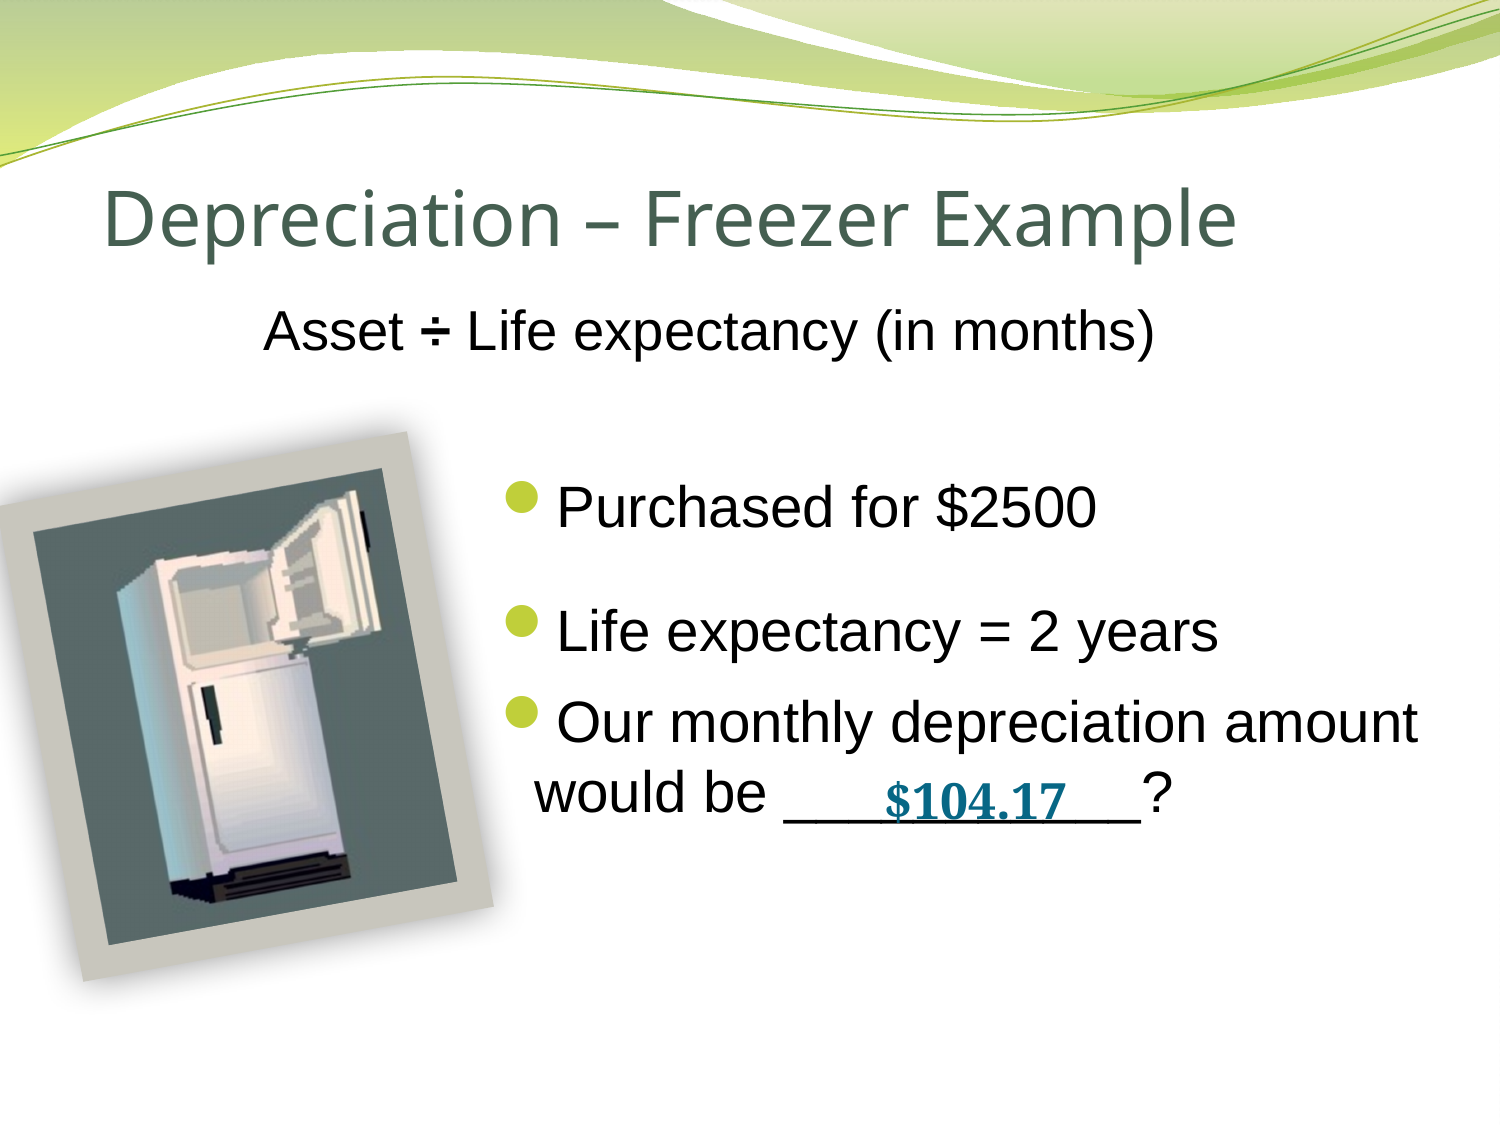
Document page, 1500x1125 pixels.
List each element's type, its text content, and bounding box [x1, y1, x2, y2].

picture [423, 699, 457, 887]
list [67, 496, 423, 917]
text_box Asset ÷ Life expectancy (in months) [248, 273, 1171, 370]
picture [34, 526, 67, 712]
picture [236, 469, 386, 496]
text_box $104.17 [869, 762, 1083, 837]
title Depreciation – Freezer Example [101, 74, 1452, 262]
picture [104, 917, 258, 945]
list Purchased for $2500 Life expectancy = 2 years Our monthly depreciation amount would be ___________? [485, 461, 1490, 1063]
